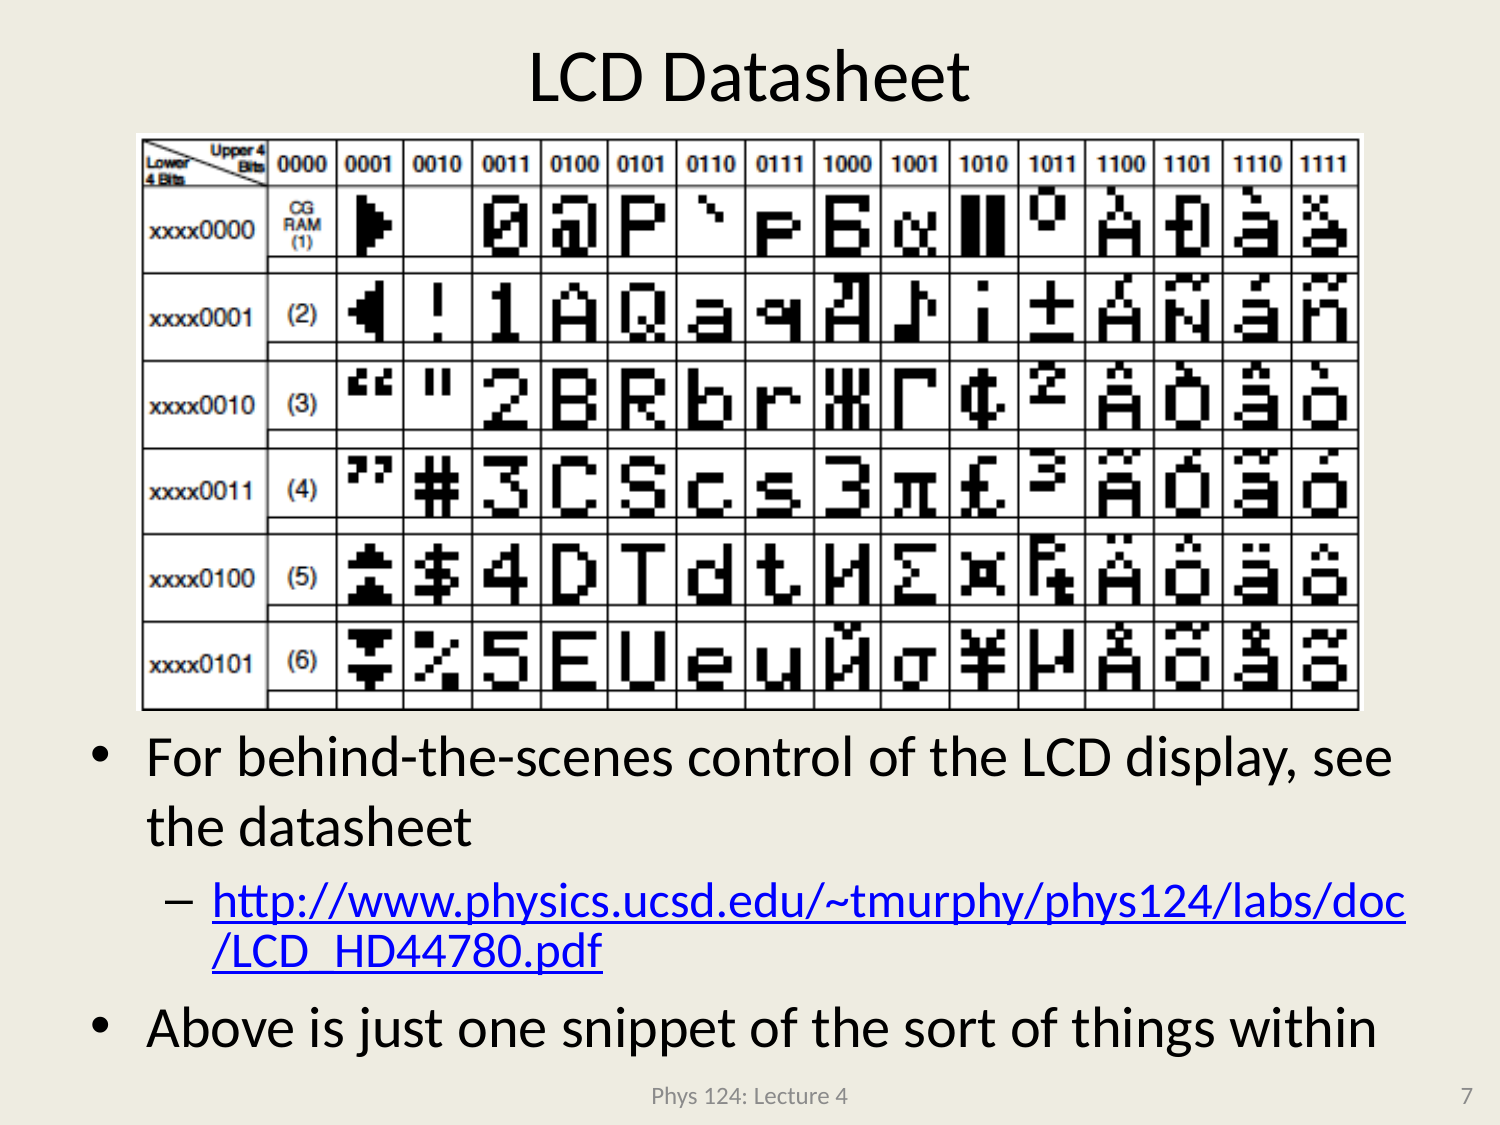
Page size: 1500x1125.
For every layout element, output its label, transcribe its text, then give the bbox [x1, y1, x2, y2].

title LCD Datasheet [75, 11, 1425, 131]
slide_number 7 [1138, 1064, 1489, 1125]
footer Phys 124: Lecture 4 [512, 1064, 988, 1125]
picture [136, 133, 1364, 711]
list For behind-the-scenes control of the LCD display, see the datasheet http://www.physics.ucsd.edu/~tmurphy/phys124/labs/doc/LCD_HD44780.pdf Above is just one snippet of the sort of things within [75, 710, 1425, 1065]
